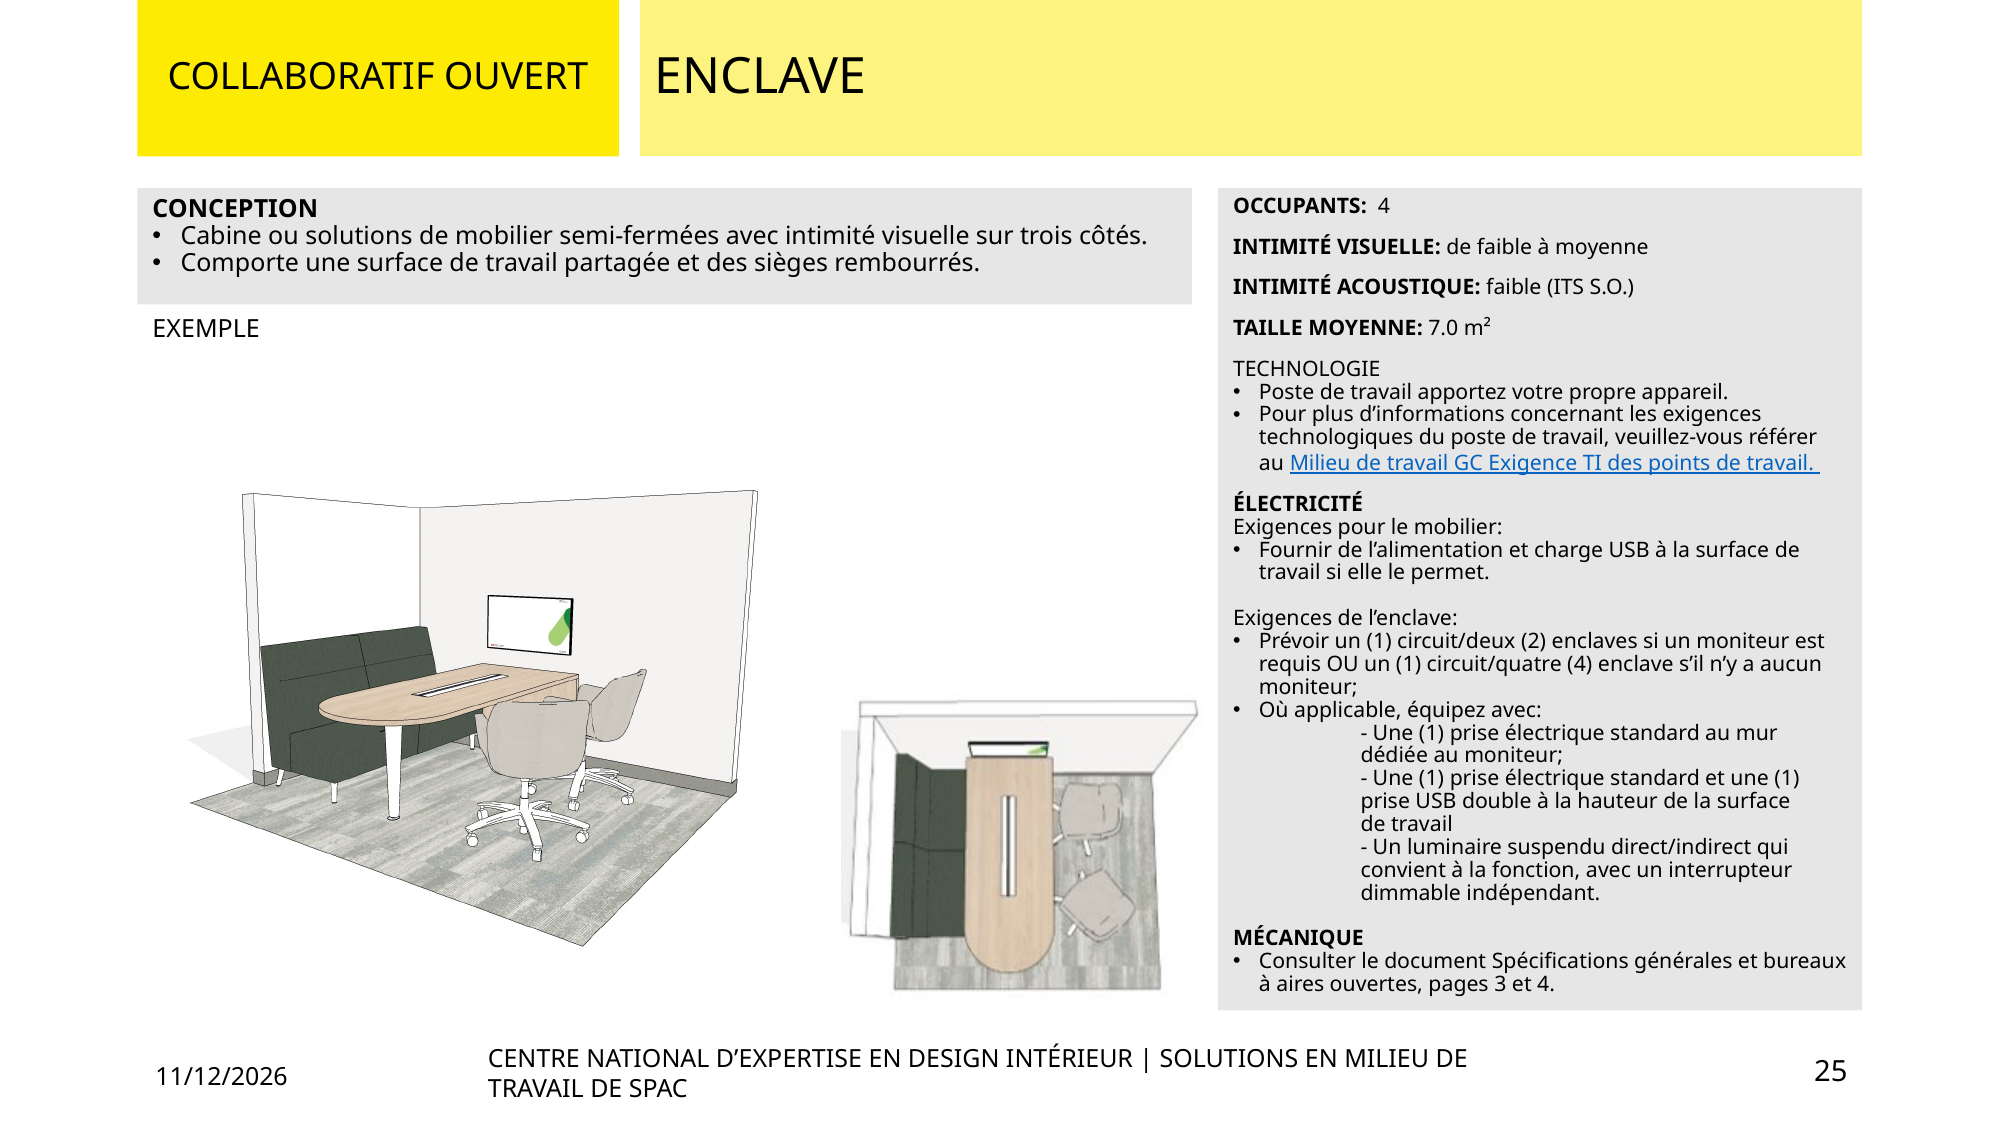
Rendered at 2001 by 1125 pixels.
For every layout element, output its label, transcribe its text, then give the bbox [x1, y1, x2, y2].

picture [840, 679, 1203, 1001]
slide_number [140, 1046, 355, 1107]
footer CENTRE NATIONAL D’EXPERTISE EN DESIGN INTÉRIEUR | SOLUTIONS EN MILIEU DE TRAVAIL DE SPAC [473, 1042, 1527, 1103]
text_box EXEMPLE [137, 305, 641, 353]
slide_number 25 [1527, 1042, 1863, 1103]
list CONCEPTION Cabine ou solutions de mobilier semi-fermées avec intimité visuelle sur trois côtés. Comporte une surface de travail partagée et des sièges rembourrés. [137, 188, 1192, 305]
list ENCLAVE [640, 0, 1863, 156]
list OCCUPANTS: 4 INTIMITÉ VISUELLE: de faible à moyenne INTIMITÉ ACOUSTIQUE: faible (ITS S.O.) TAILLE MOYENNE: 7.0 m² TECHNOLOGIE Poste de travail apportez votre propre appareil. Pour plus d’informations concernant les exigences technologiques du poste de travail, veuillez-vous référer au Milieu de travail GC Exigence TI des points de travail. ÉLECTRICITÉ Exigences pour le mobilier: Fournir de l’alimentation et charge USB à la surface de travail si elle le permet. Exigences de l’enclave: Prévoir un (1) circuit/deux (2) enclaves si un moniteur est requis OU un (1) circuit/quatre (4) enclave s’il n’y a aucun moniteur; Où applicable, équipez avec: - Une (1) prise électrique standard au mur dédiée au moniteur; - Une (1) prise électrique standard et une (1) prise USB double à la hauteur de la surface de travail - Un luminaire suspendu direct/indirect qui convient à la fonction, avec un interrupteur dimmable indépendant. MÉCANIQUE Consulter le document Spécifications générales et bureaux à aires ouvertes, pages 3 et 4. [1218, 188, 1863, 1011]
list COLLABORATIF OUVERT [137, 0, 619, 157]
picture [124, 384, 804, 952]
